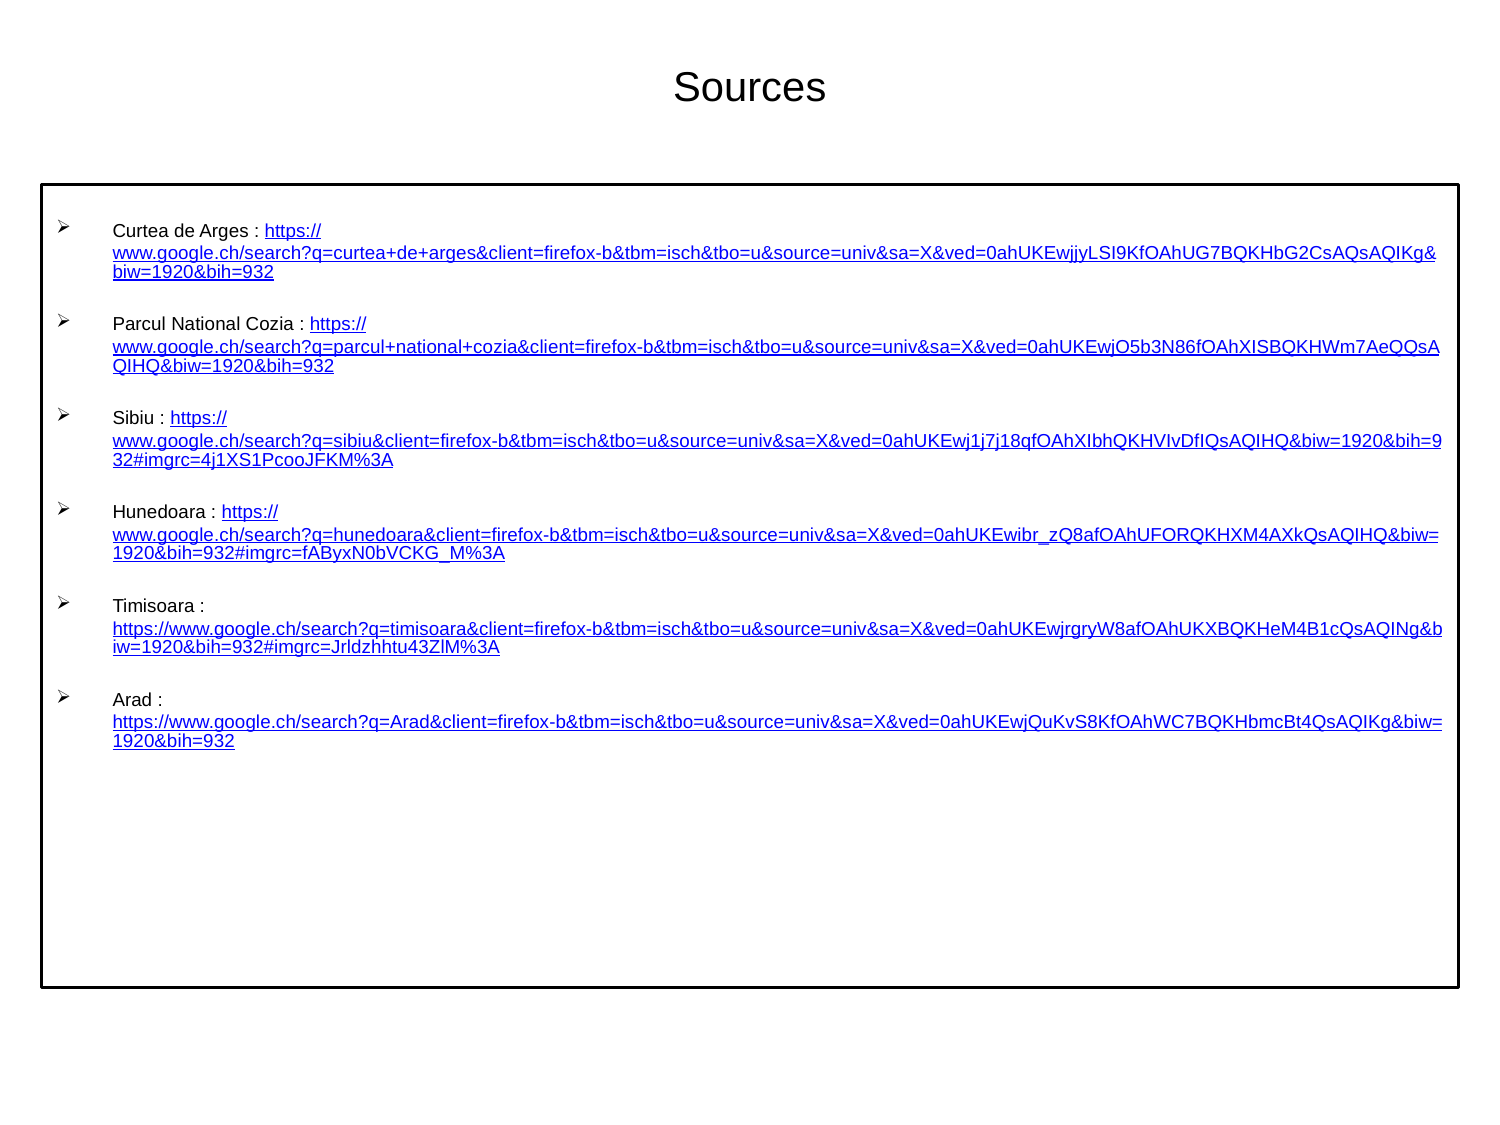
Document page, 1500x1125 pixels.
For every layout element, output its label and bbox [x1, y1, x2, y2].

title [75, 45, 1425, 126]
list [41, 184, 1459, 988]
